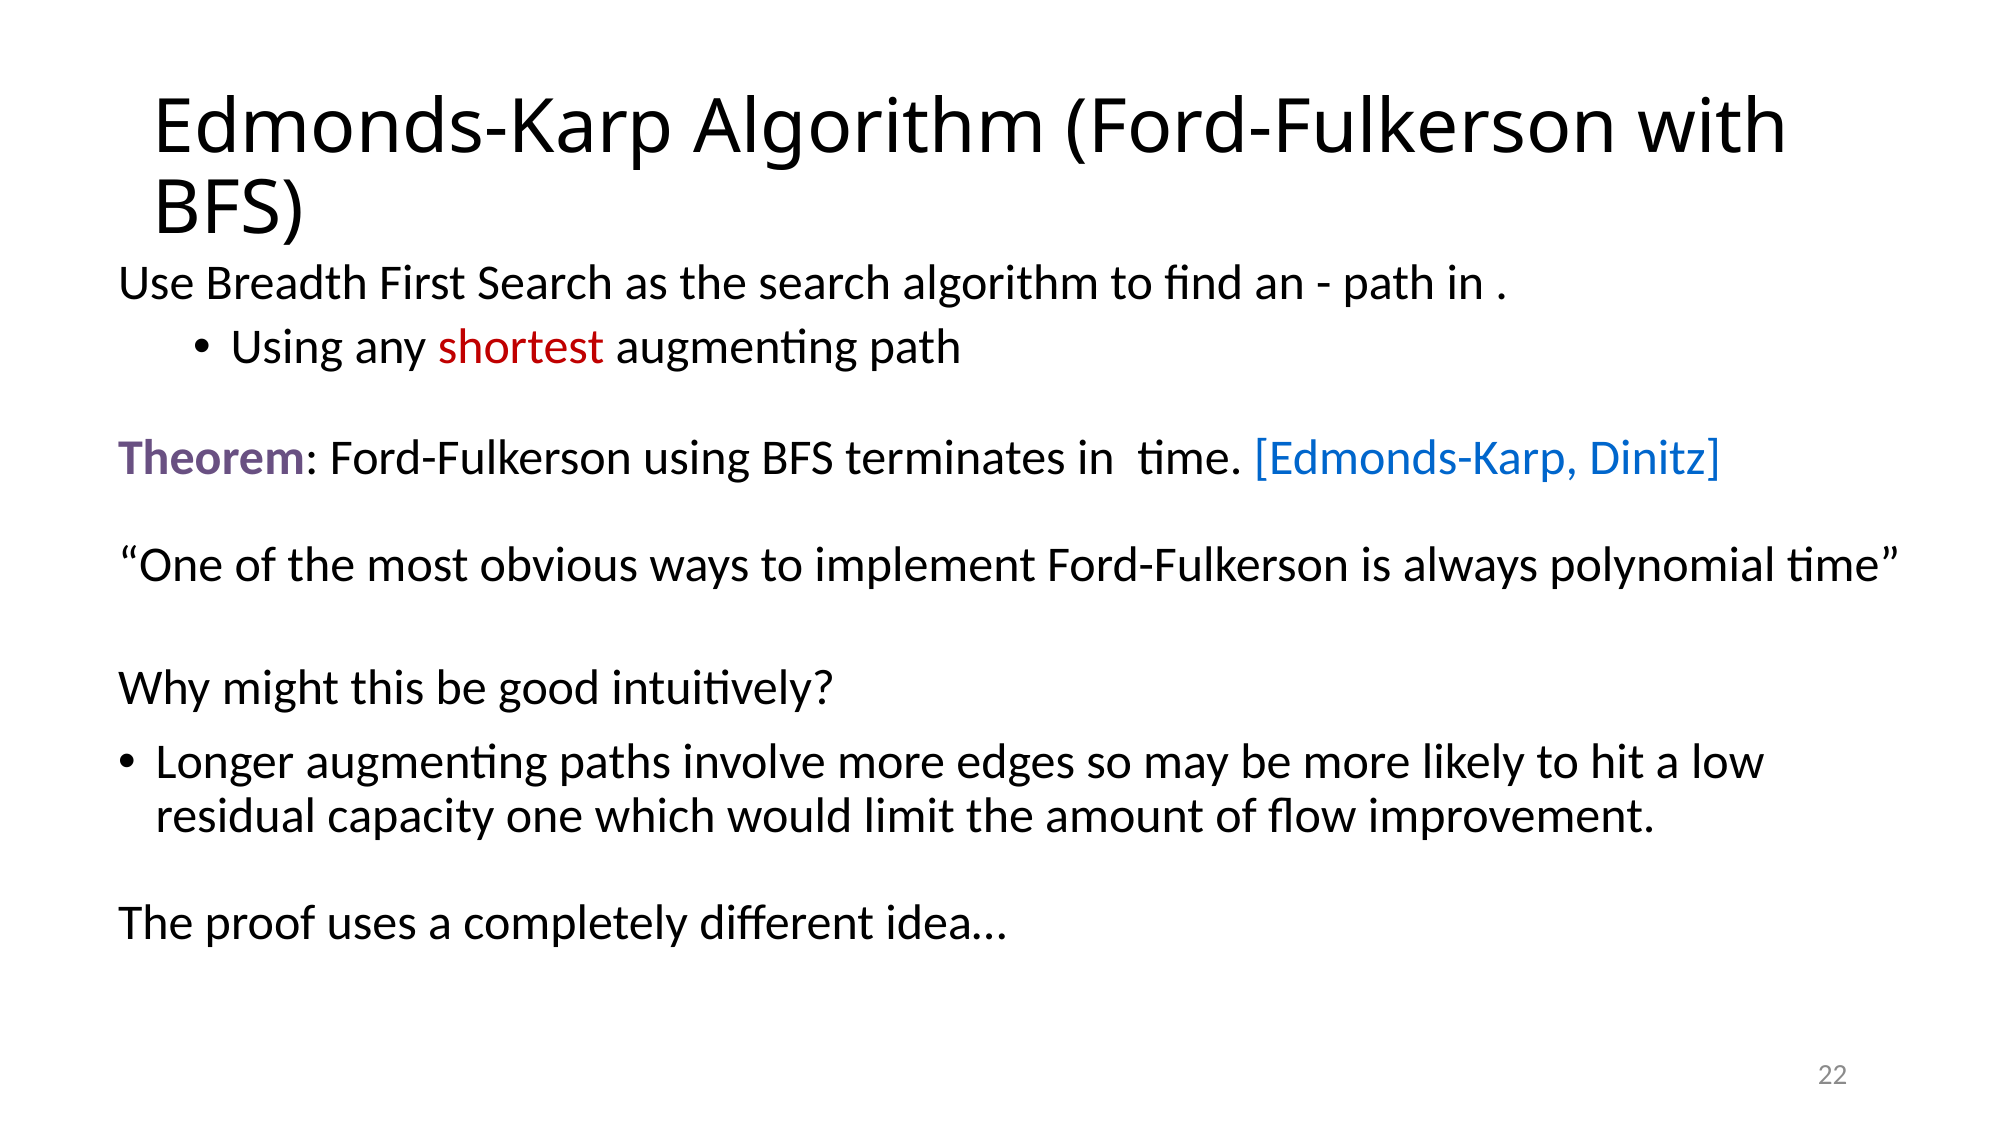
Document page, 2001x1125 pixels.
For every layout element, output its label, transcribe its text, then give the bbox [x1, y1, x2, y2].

slide_number 22 [1412, 1042, 1863, 1103]
title Edmonds-Karp Algorithm (Ford-Fulkerson with BFS) [137, 59, 1863, 278]
